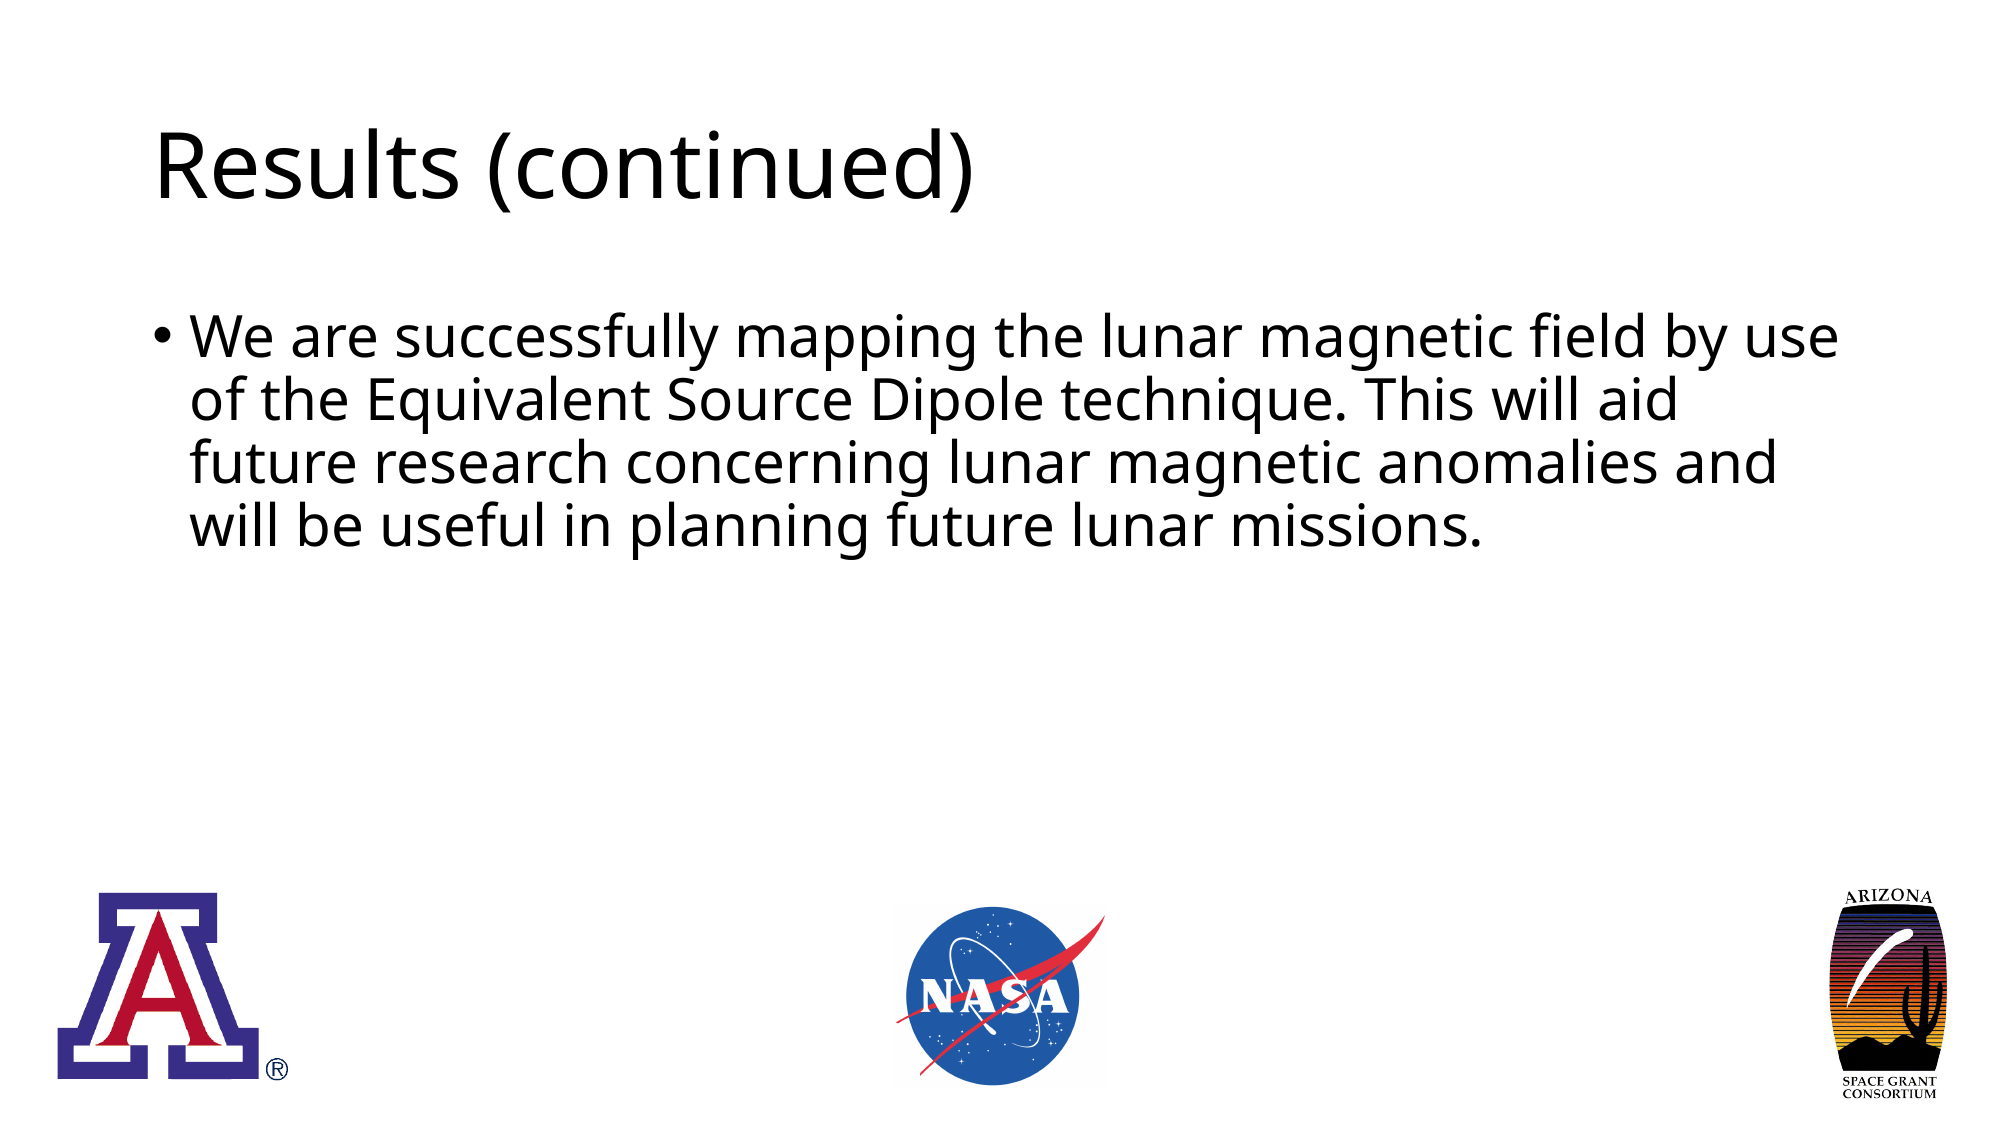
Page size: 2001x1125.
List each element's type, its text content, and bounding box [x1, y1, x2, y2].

list We are successfully mapping the lunar magnetic field by use of the Equivalent Source Dipole technique. This will aid future research concerning lunar magnetic anomalies and will be useful in planning future lunar missions. [137, 299, 1863, 1014]
picture [1824, 884, 1950, 1100]
picture [50, 884, 288, 1087]
picture [894, 905, 1106, 1088]
title Results (continued) [137, 59, 1863, 278]
